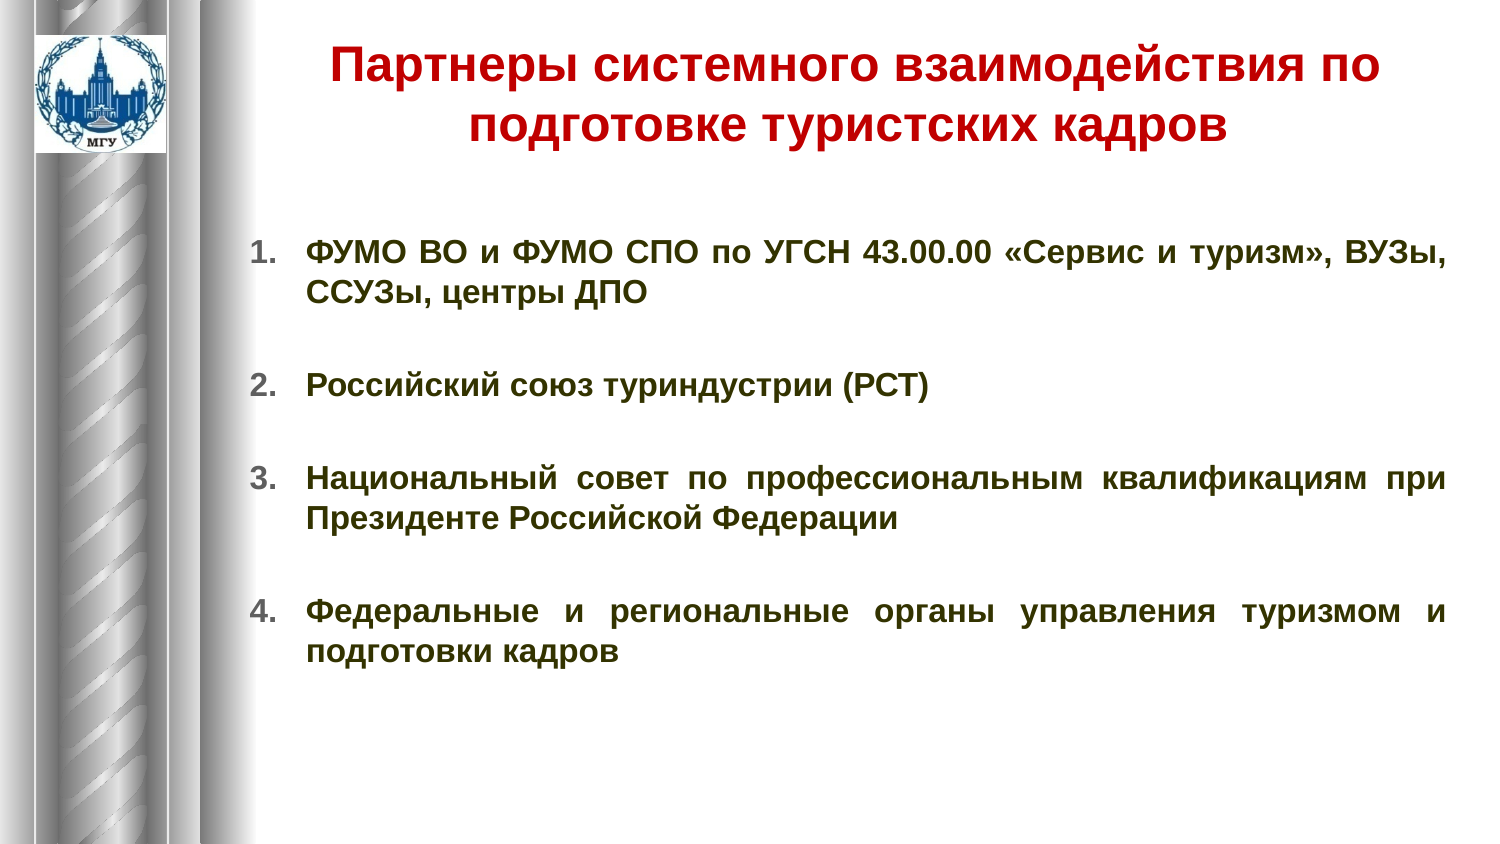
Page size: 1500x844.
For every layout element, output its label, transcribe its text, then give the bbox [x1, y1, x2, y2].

picture [34, 34, 166, 153]
list ФУМО ВО и ФУМО СПО по УГСН 43.00.00 «Сервис и туризм», ВУЗы, ССУЗы, центры ДПО Российский союз туриндустрии (РСТ) Национальный совет по профессиональным квалификациям при Президенте Российской Федерации Федеральные и региональные органы управления туризмом и подготовки кадров [234, 222, 1464, 716]
text_box Партнеры системного взаимодействия по подготовке туристских кадров [234, 24, 1477, 159]
